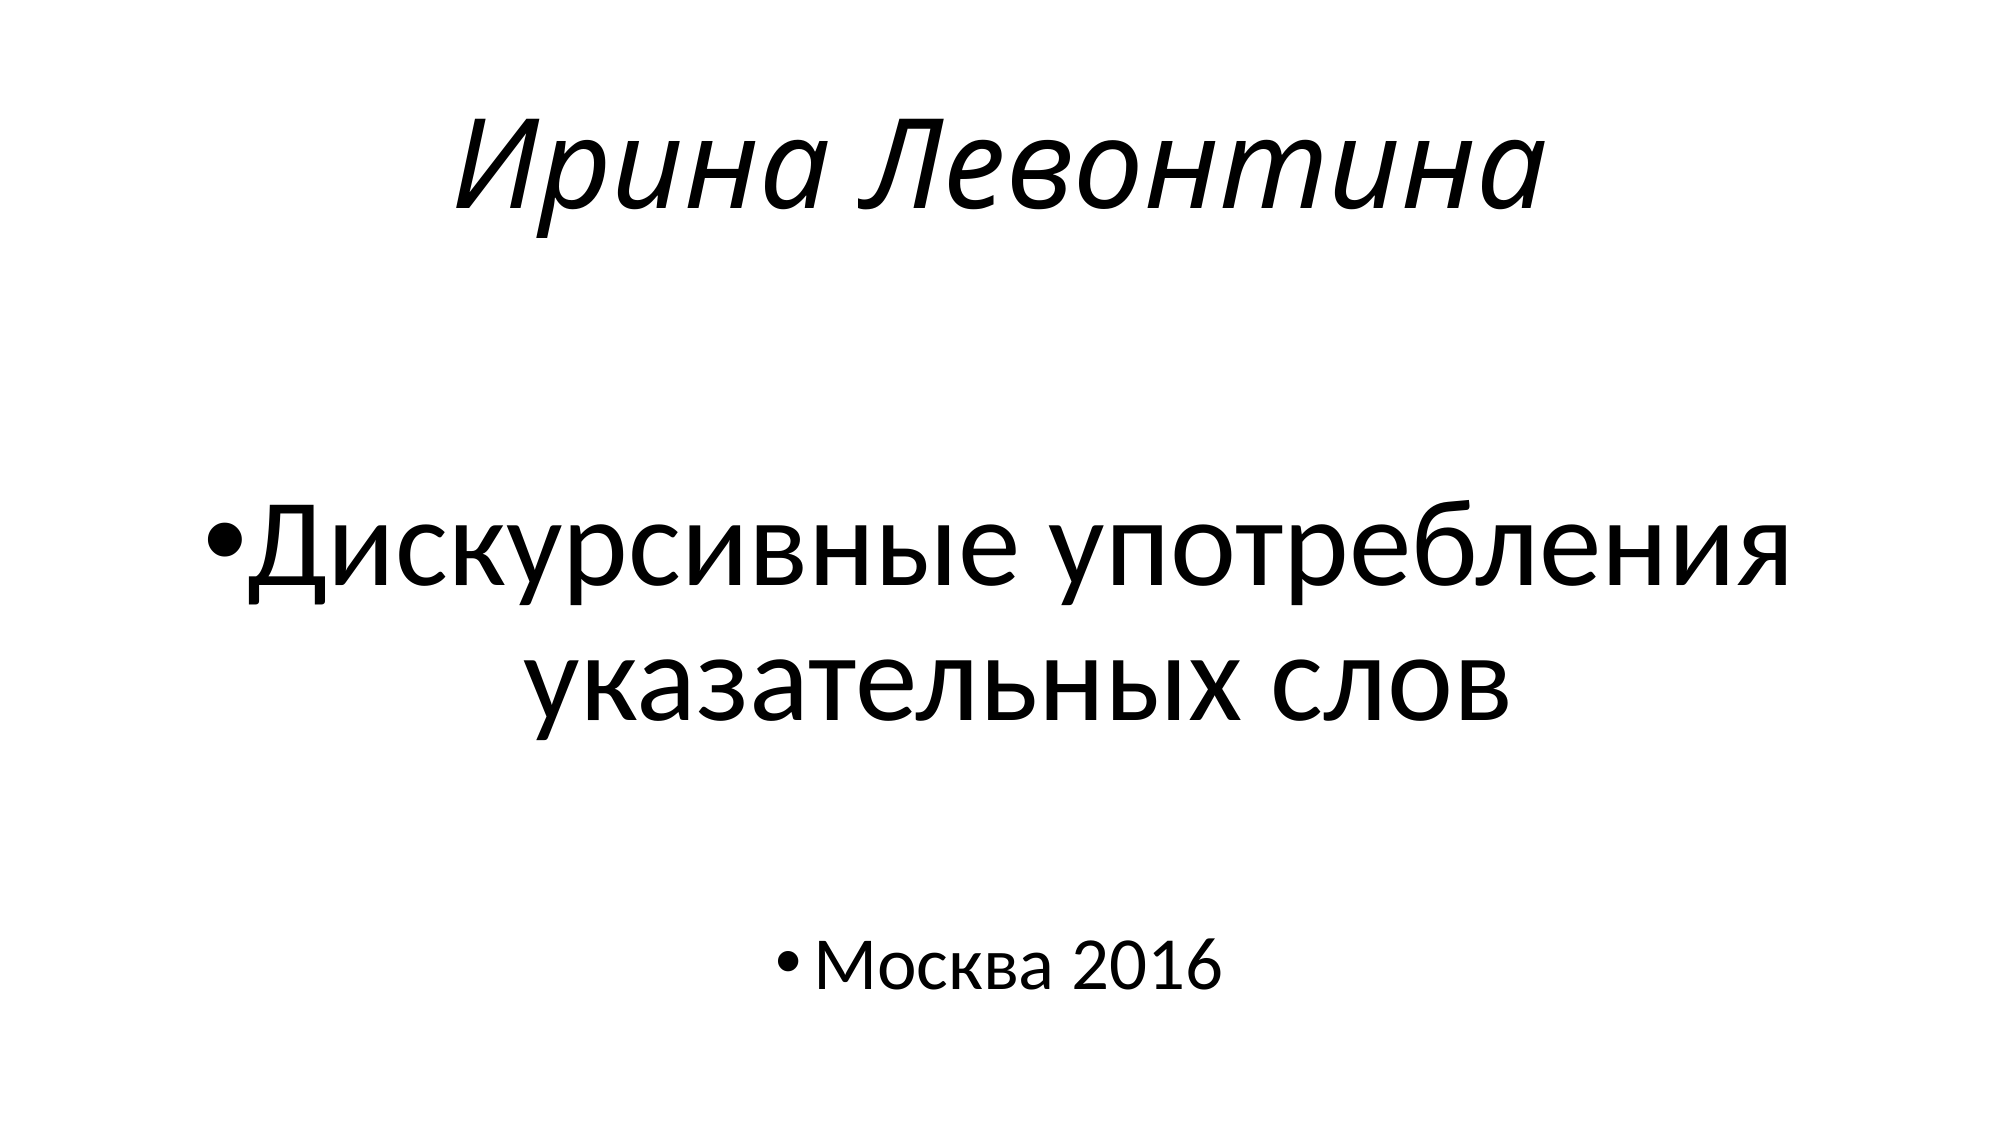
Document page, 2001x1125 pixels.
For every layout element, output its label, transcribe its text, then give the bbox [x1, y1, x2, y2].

title Ирина Левонтина [137, 59, 1863, 278]
list Дискурсивные употребления указательных слов Москва 2016 [137, 299, 1863, 1014]
